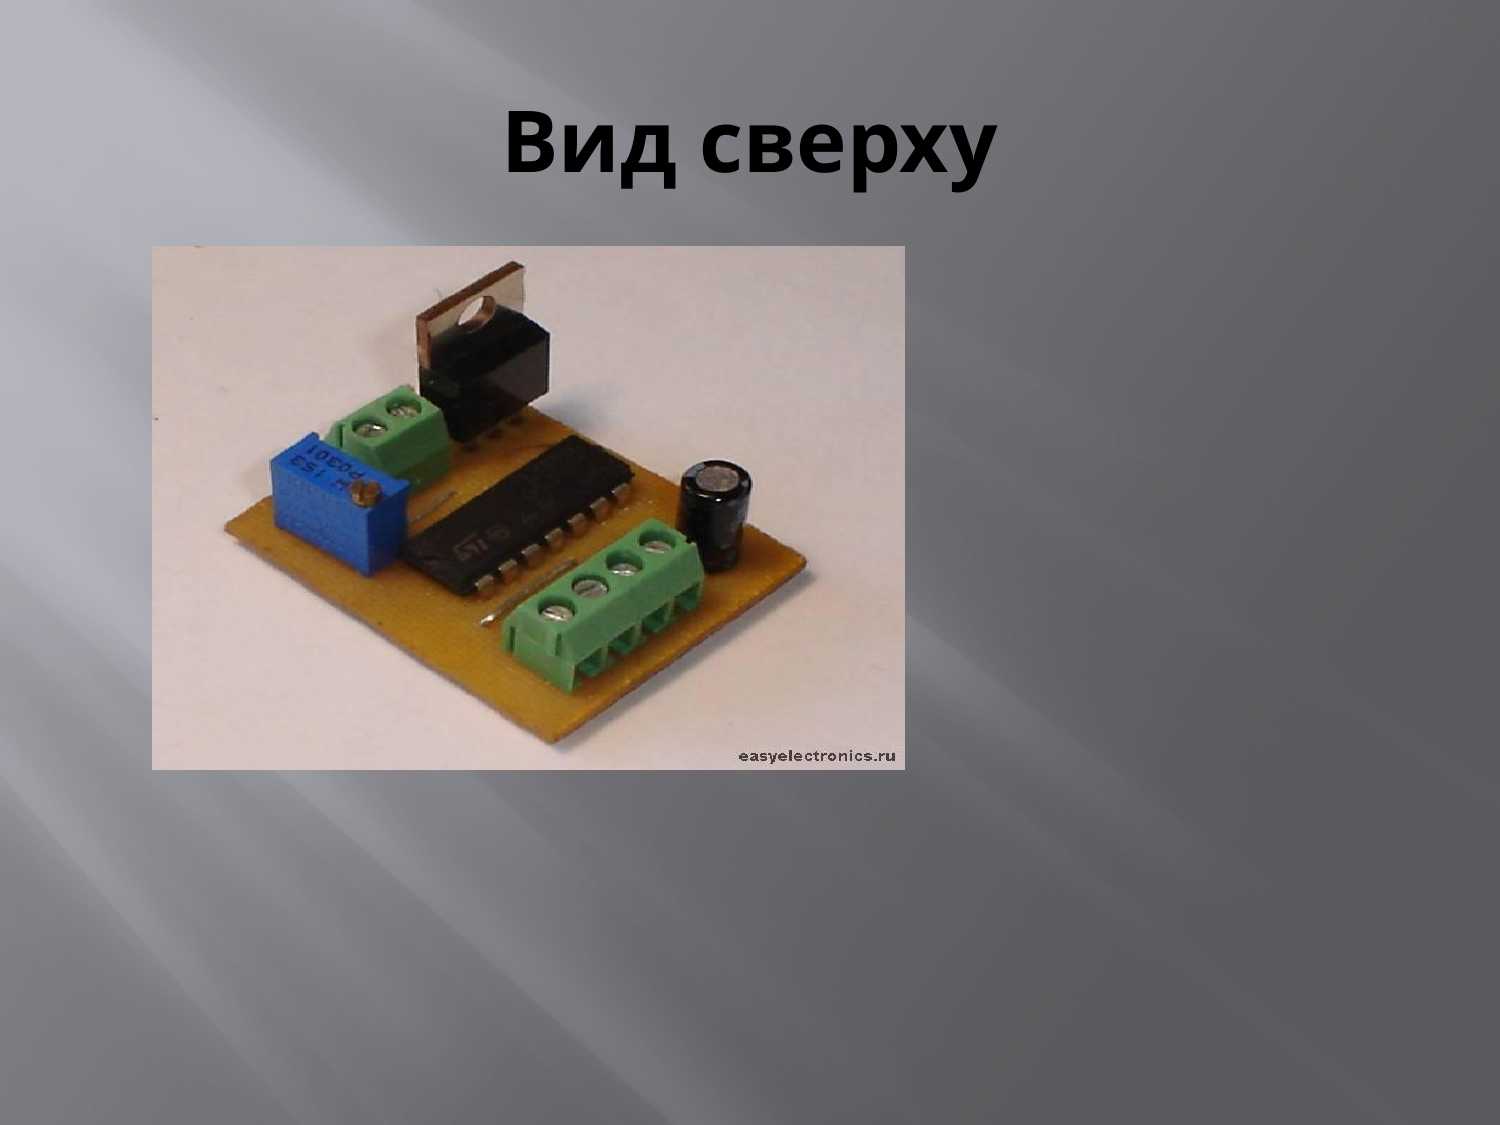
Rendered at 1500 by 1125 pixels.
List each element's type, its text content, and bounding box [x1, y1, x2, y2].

title Вид сверху [75, 45, 1425, 233]
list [152, 245, 906, 771]
